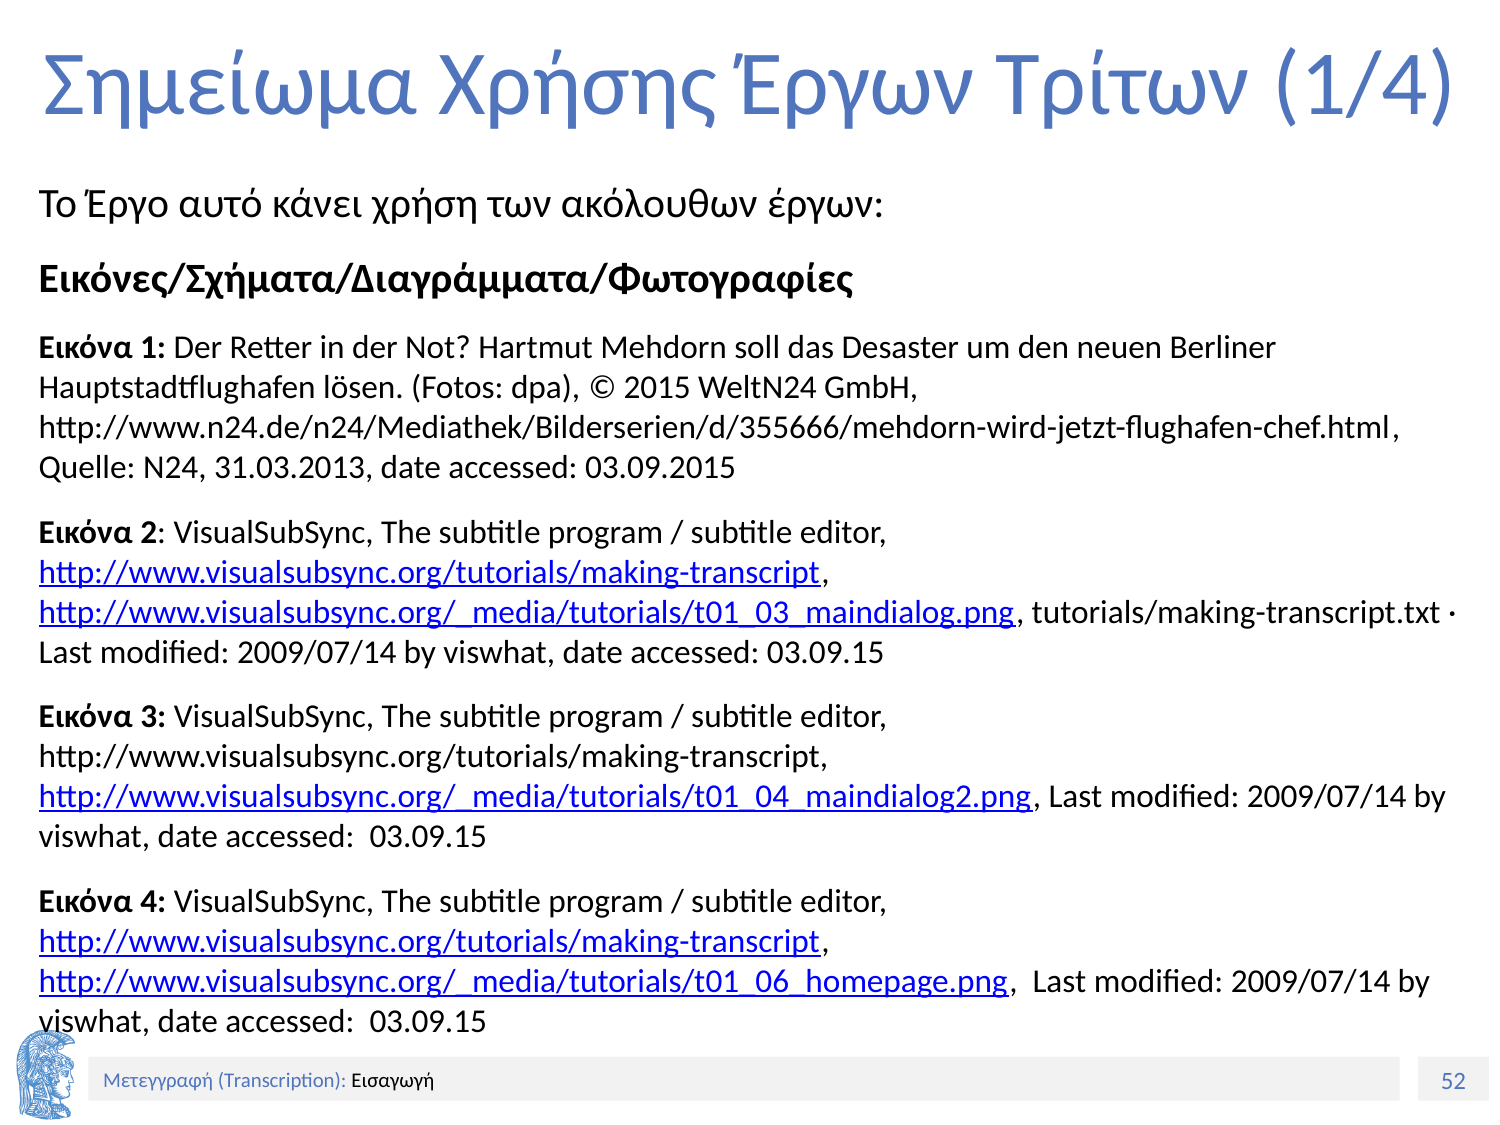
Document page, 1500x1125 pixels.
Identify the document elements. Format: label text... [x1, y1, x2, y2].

title Σημείωμα Χρήσης Έργων Τρίτων (1/4) [0, 0, 1500, 172]
picture [9, 1026, 81, 1120]
list Το Έργο αυτό κάνει χρήση των ακόλουθων έργων: Εικόνες/Σχήματα/Διαγράμματα/Φωτογραφίες Εικόνα 1: Der Retter in der Not? Hartmut Mehdorn soll das Desaster um den neuen Berliner Hauptstadtflughafen lösen. (Fotos: dpa), © 2015 WeltN24 GmbH, http://www.n24.de/n24/Mediathek/Bilderserien/d/355666/mehdorn-wird-jetzt-flughafen-chef.html, Quelle: N24, 31.03.2013, date accessed: 03.09.2015 Εικόνα 2: VisualSubSync, The subtitle program / subtitle editor, http://www.visualsubsync.org/tutorials/making-transcript, http://www.visualsubsync.org/_media/tutorials/t01_03_maindialog.png, tutorials/making-transcript.txt · Last modified: 2009/07/14 by viswhat, date accessed: 03.09.15 Εικόνα 3: VisualSubSync, The subtitle program / subtitle editor, http://www.visualsubsync.org/tutorials/making-transcript, http://www.visualsubsync.org/_media/tutorials/t01_04_maindialog2.png, Last modified: 2009/07/14 by viswhat, date accessed: 03.09.15 Εικόνα 4: VisualSubSync, The subtitle program / subtitle editor, http://www.visualsubsync.org/tutorials/making-transcript, http://www.visualsubsync.org/_media/tutorials/t01_06_homepage.png, Last modified: 2009/07/14 by viswhat, date accessed: 03.09.15 [23, 167, 1477, 911]
